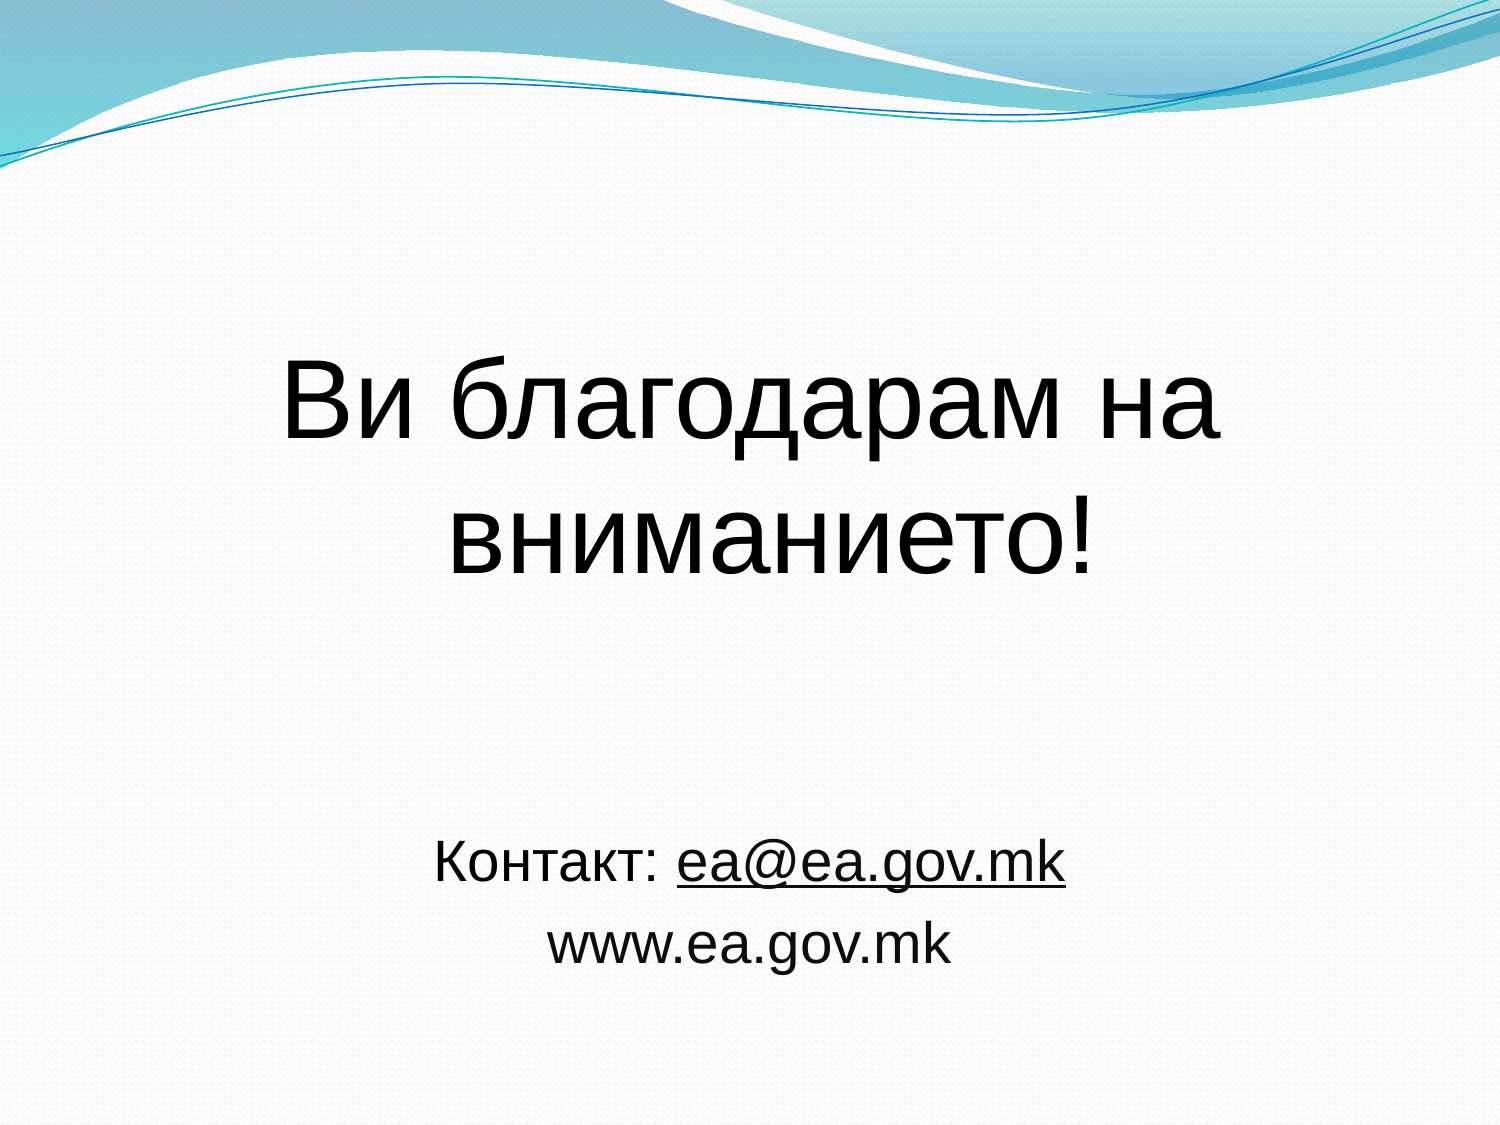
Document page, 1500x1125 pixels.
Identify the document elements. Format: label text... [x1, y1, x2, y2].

list Ви благодарам на вниманието! Контакт: ea@ea.gov.mk www.ea.gov.mk [75, 160, 1425, 1038]
